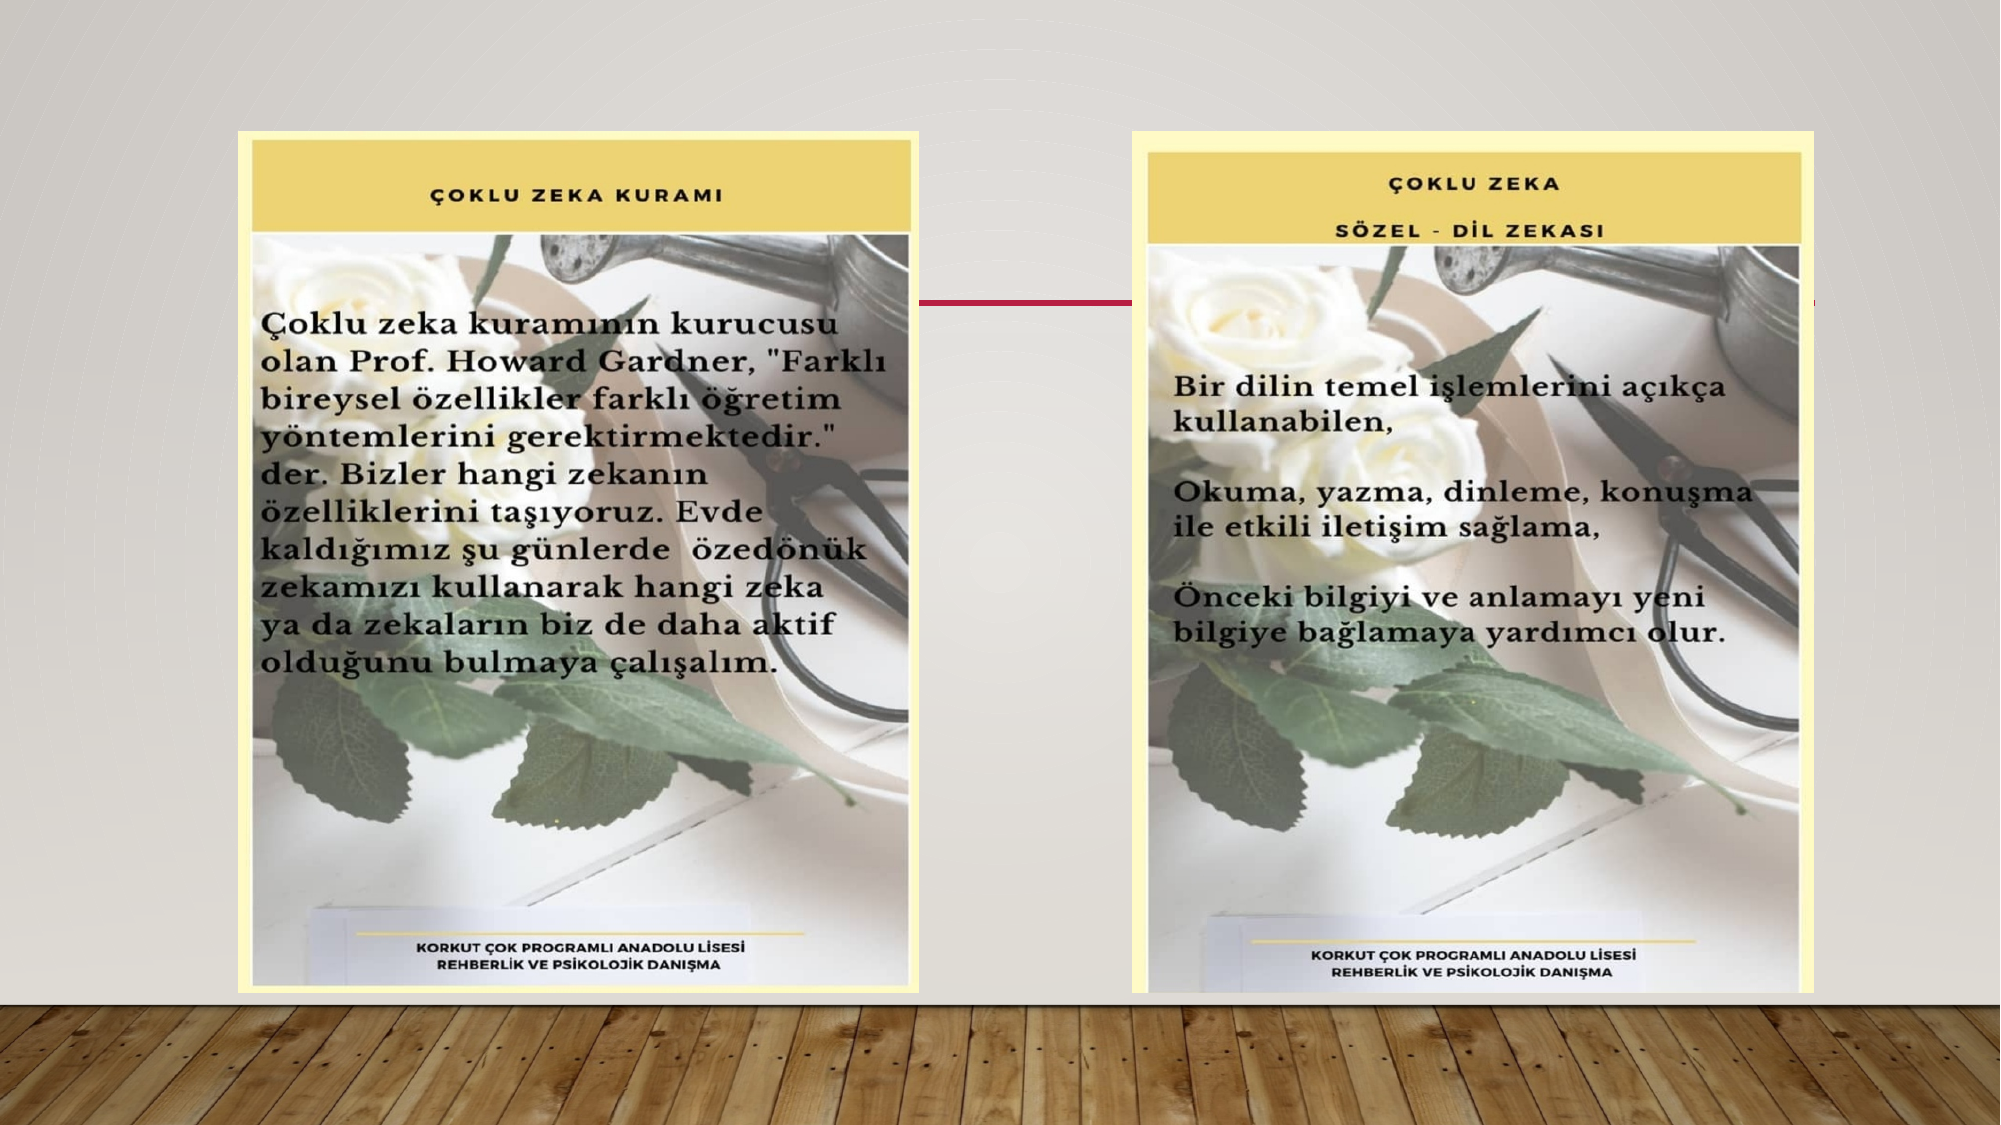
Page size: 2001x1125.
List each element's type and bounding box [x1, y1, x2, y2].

picture [0, 1005, 2000, 1125]
picture [1132, 131, 1814, 994]
list [237, 131, 920, 994]
